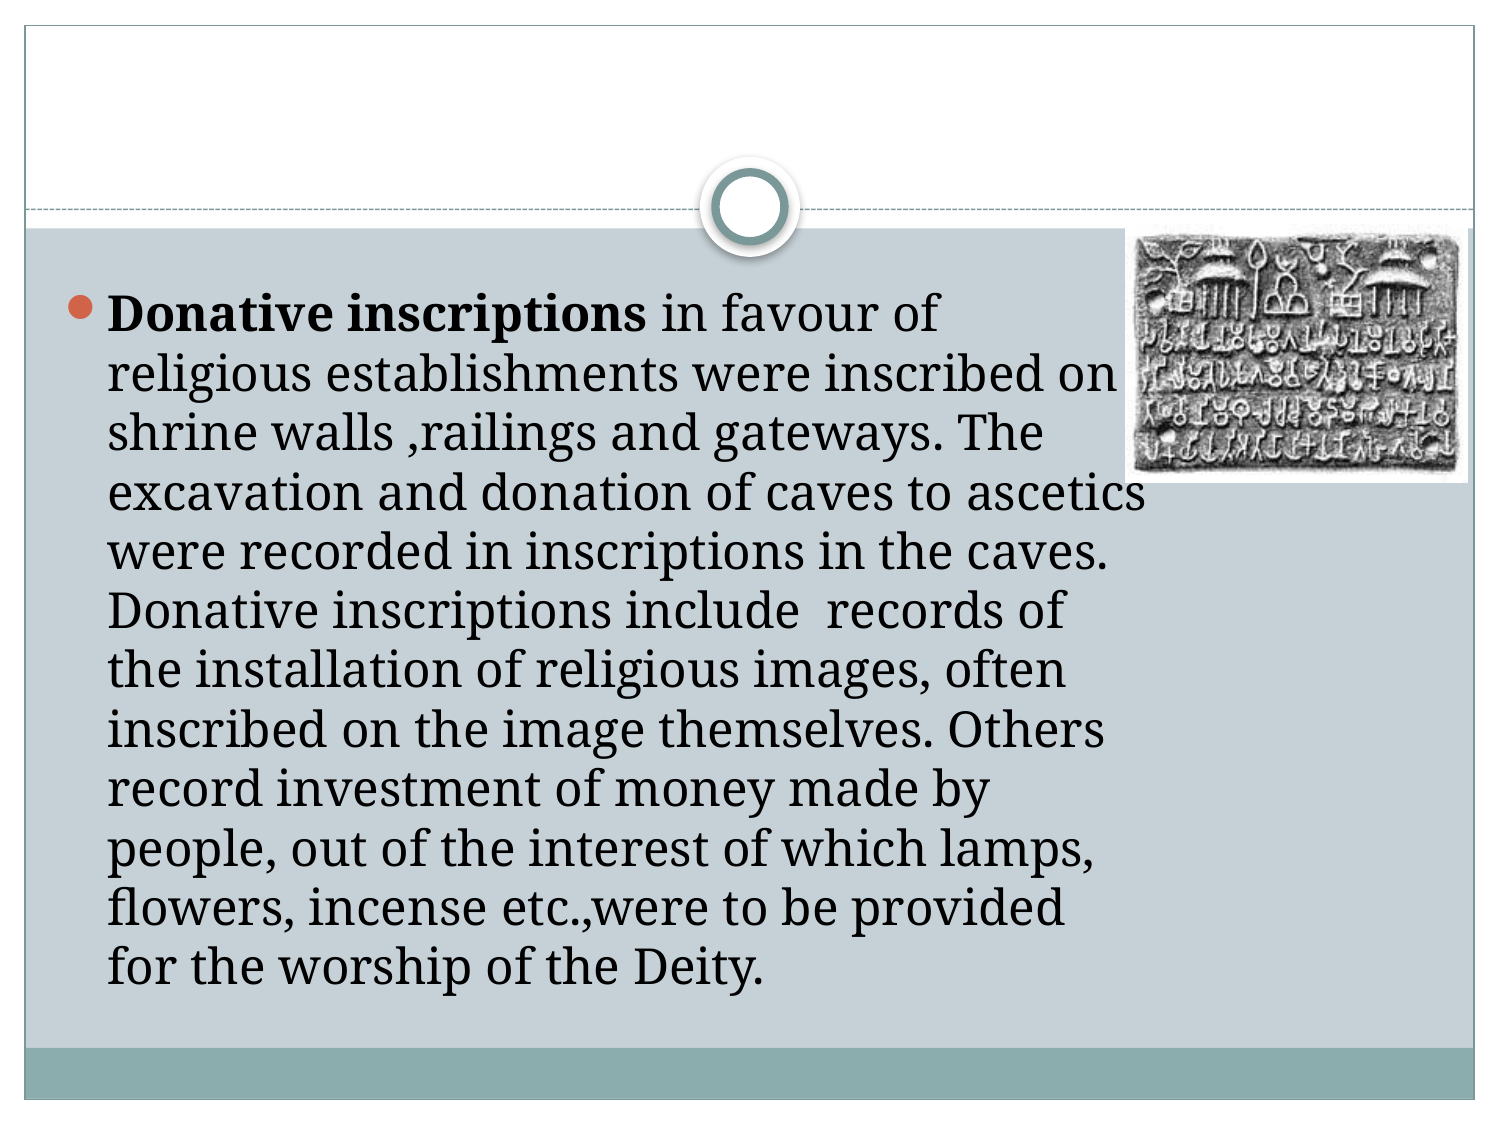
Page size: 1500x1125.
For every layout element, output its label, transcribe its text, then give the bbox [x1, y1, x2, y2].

list Donative inscriptions in favour of religious establishments were inscribed on shrine walls ,railings and gateways. The excavation and donation of caves to ascetics were recorded in inscriptions in the caves. Donative inscriptions include records of the installation of religious images, often inscribed on the image themselves. Others record investment of money made by people, out of the interest of which lamps, flowers, incense etc.,were to be provided for the worship of the Deity. [50, 275, 1163, 1025]
picture [1124, 224, 1468, 483]
